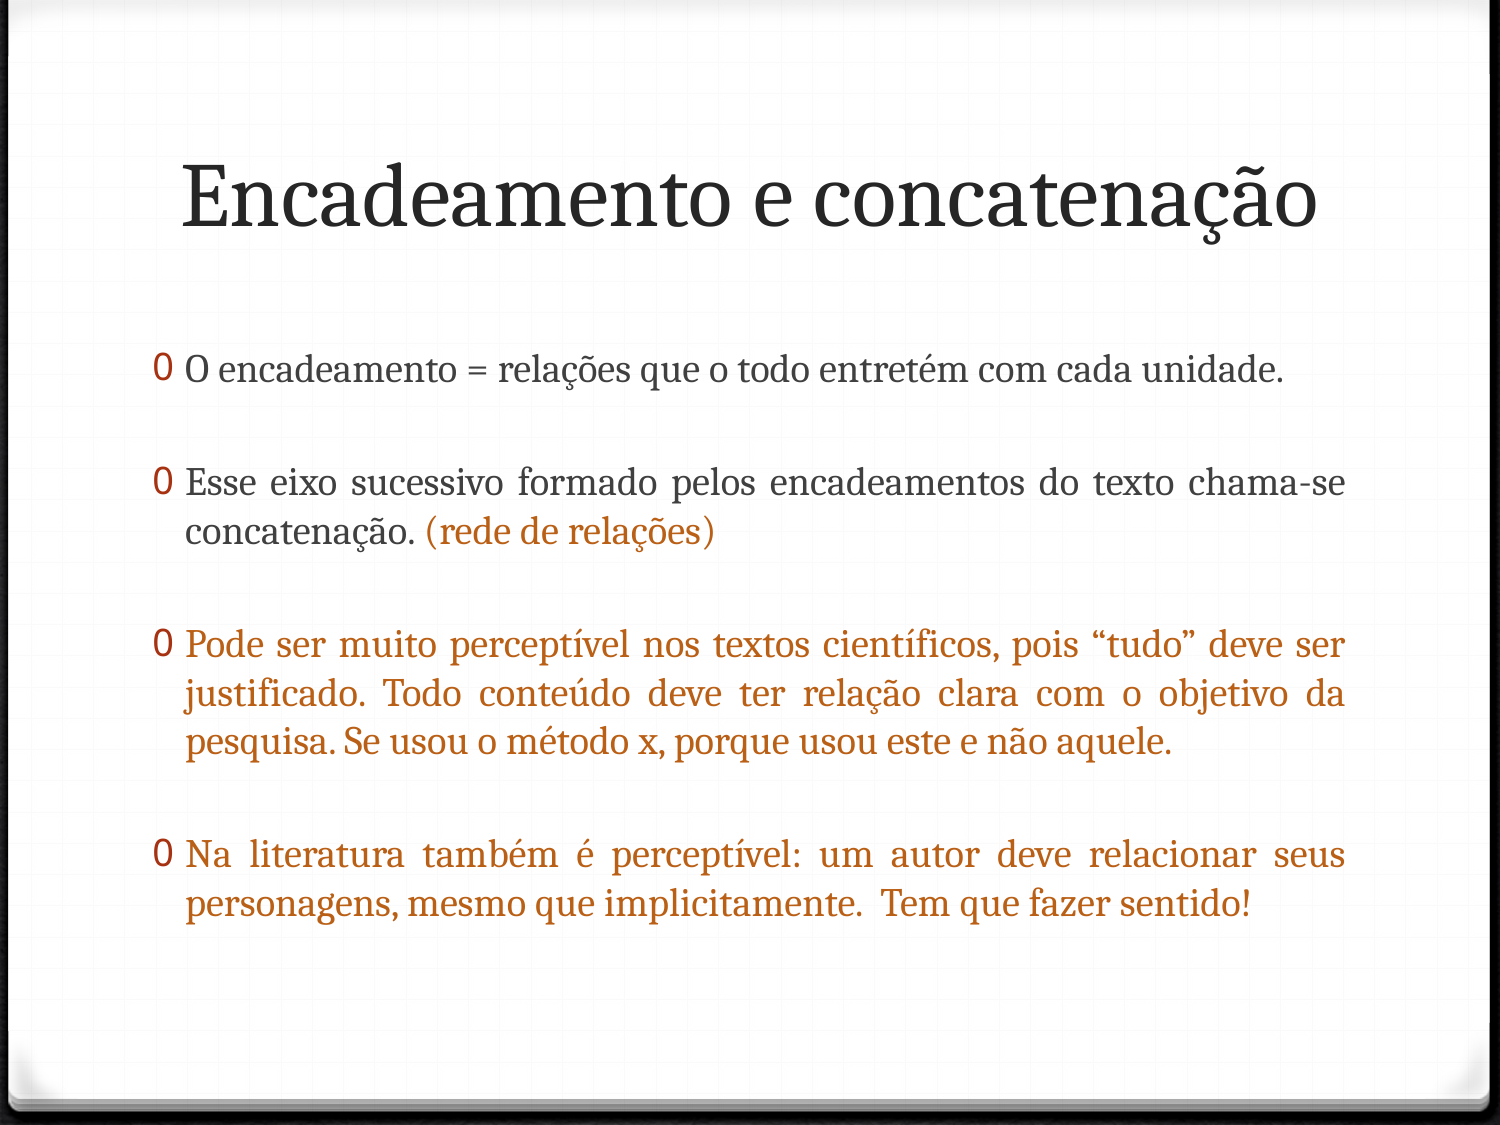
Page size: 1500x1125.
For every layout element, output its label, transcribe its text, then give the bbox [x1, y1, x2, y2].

title Encadeamento e concatenação [90, 71, 1410, 309]
list O encadeamento = relações que o todo entretém com cada unidade. Esse eixo sucessivo formado pelos encadeamentos do texto chama-se concatenação. (rede de relações) Pode ser muito perceptível nos textos científicos, pois “tudo” deve ser justificado. Todo conteúdo deve ter relação clara com o objetivo da pesquisa. Se usou o método x, porque usou este e não aquele. Na literatura também é perceptível: um autor deve relacionar seus personagens, mesmo que implicitamente. Tem que fazer sentido! [137, 334, 1363, 1035]
picture [0, 0, 1500, 1125]
